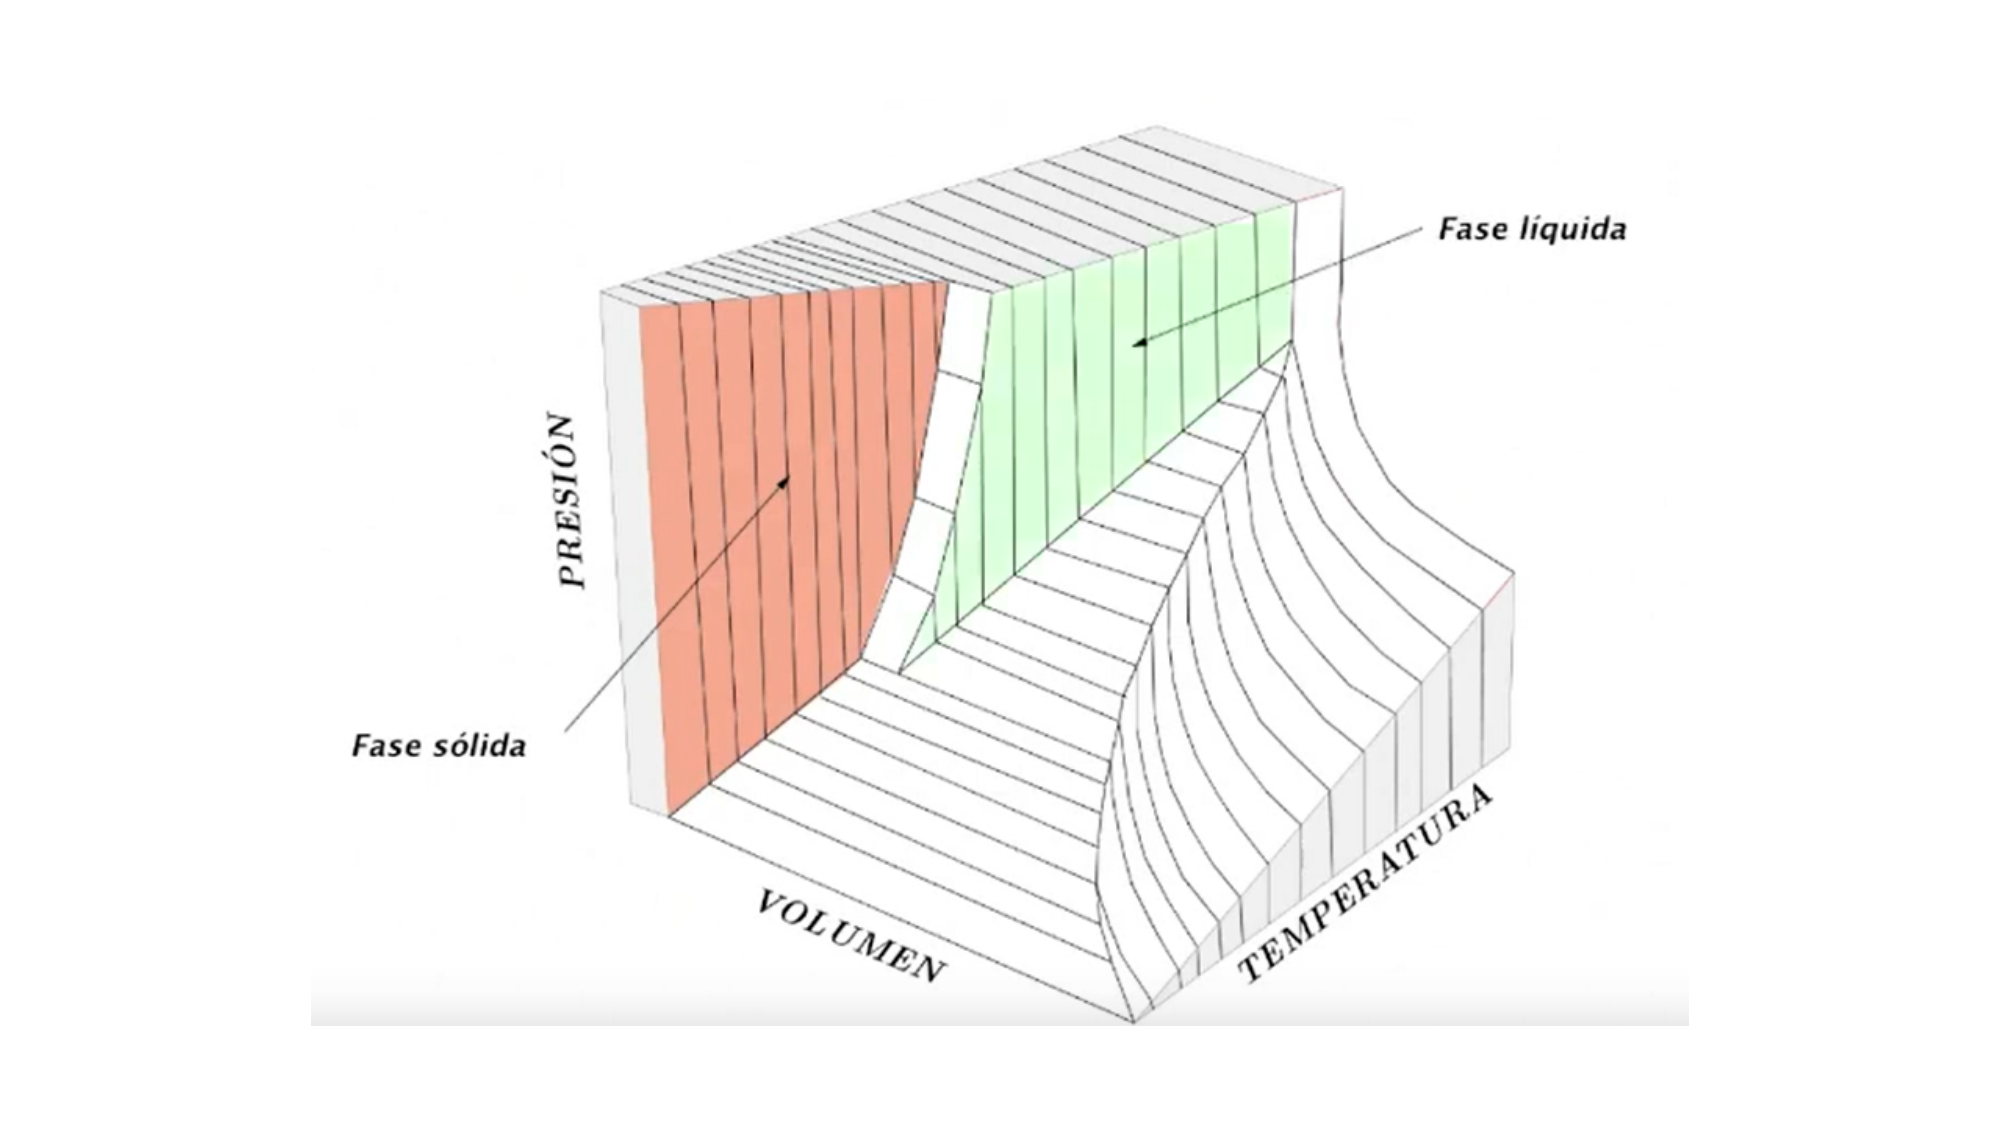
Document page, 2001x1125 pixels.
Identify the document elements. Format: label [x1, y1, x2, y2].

picture [311, 99, 1689, 1026]
